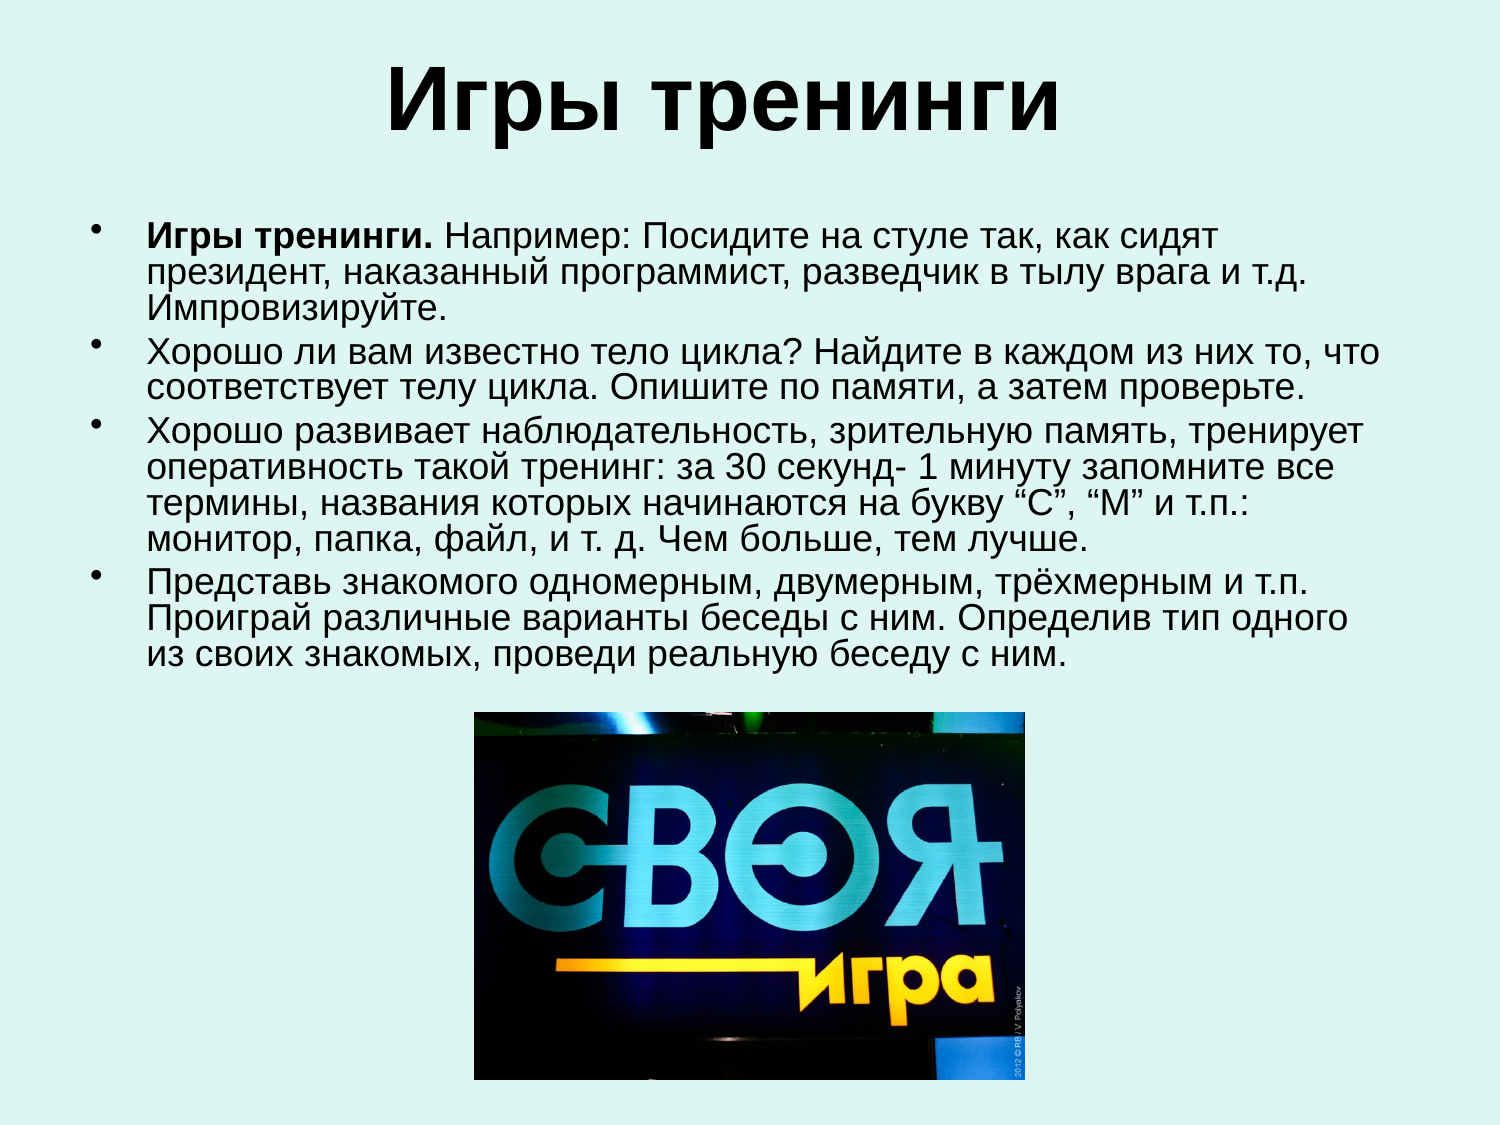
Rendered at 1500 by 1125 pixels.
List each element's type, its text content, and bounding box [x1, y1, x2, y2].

picture [474, 712, 1026, 1080]
title Игры тренинги [50, 0, 1400, 188]
list Игры тренинги. Например: Посидите на стуле так, как сидят президент, наказанный программист, разведчик в тылу врага и т.д. Импровизируйте. Хорошо ли вам известно тело цикла? Найдите в каждом из них то, что соответствует телу цикла. Опишите по памяти, а затем проверьте. Хорошо развивает наблюдательность, зрительную память, тренирует оперативность такой тренинг: за 30 секунд- 1 минуту запомните все термины, названия которых начинаются на букву “С”, “М” и т.п.: монитор, папка, файл, и т. д. Чем больше, тем лучше. Представь знакомого одномерным, двумерным, трёхмерным и т.п. Проиграй различные варианты беседы с ним. Определив тип одного из своих знакомых, проведи реальную беседу с ним. [75, 212, 1400, 850]
